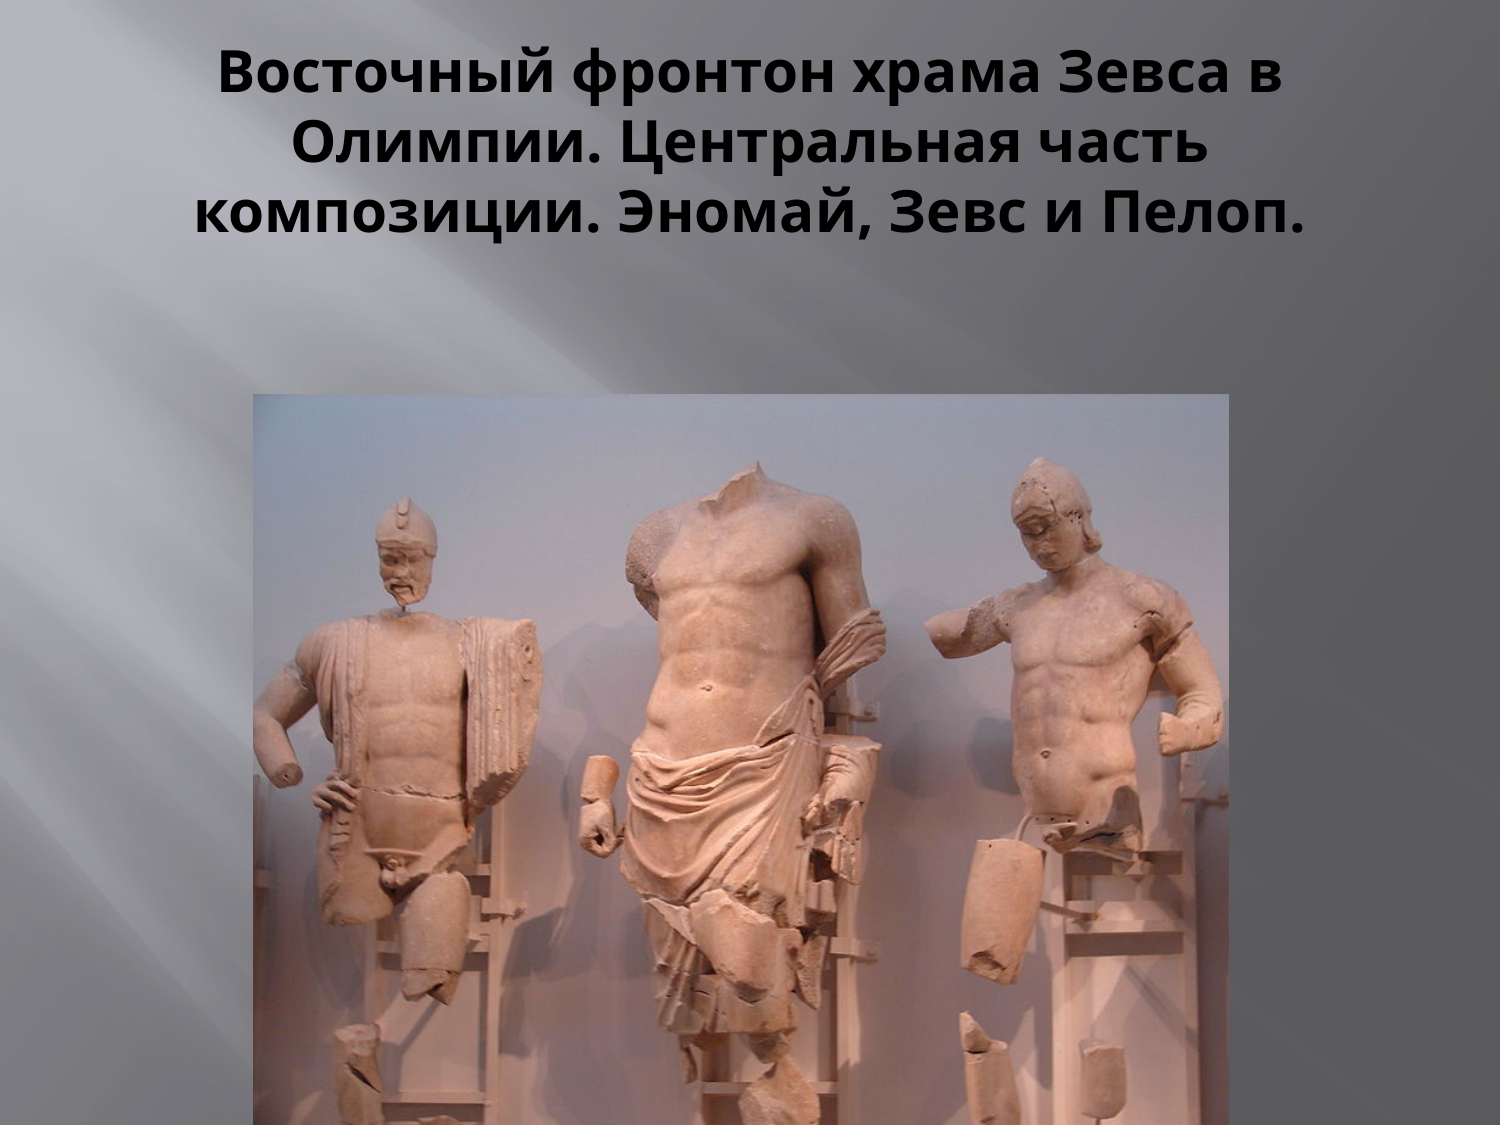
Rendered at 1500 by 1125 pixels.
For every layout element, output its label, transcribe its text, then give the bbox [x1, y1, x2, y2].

picture [253, 393, 1229, 1125]
title Восточный фронтон храма Зевса в Олимпии. Центральная часть композиции. Эномай, Зевс и Пелоп. [75, 45, 1425, 233]
